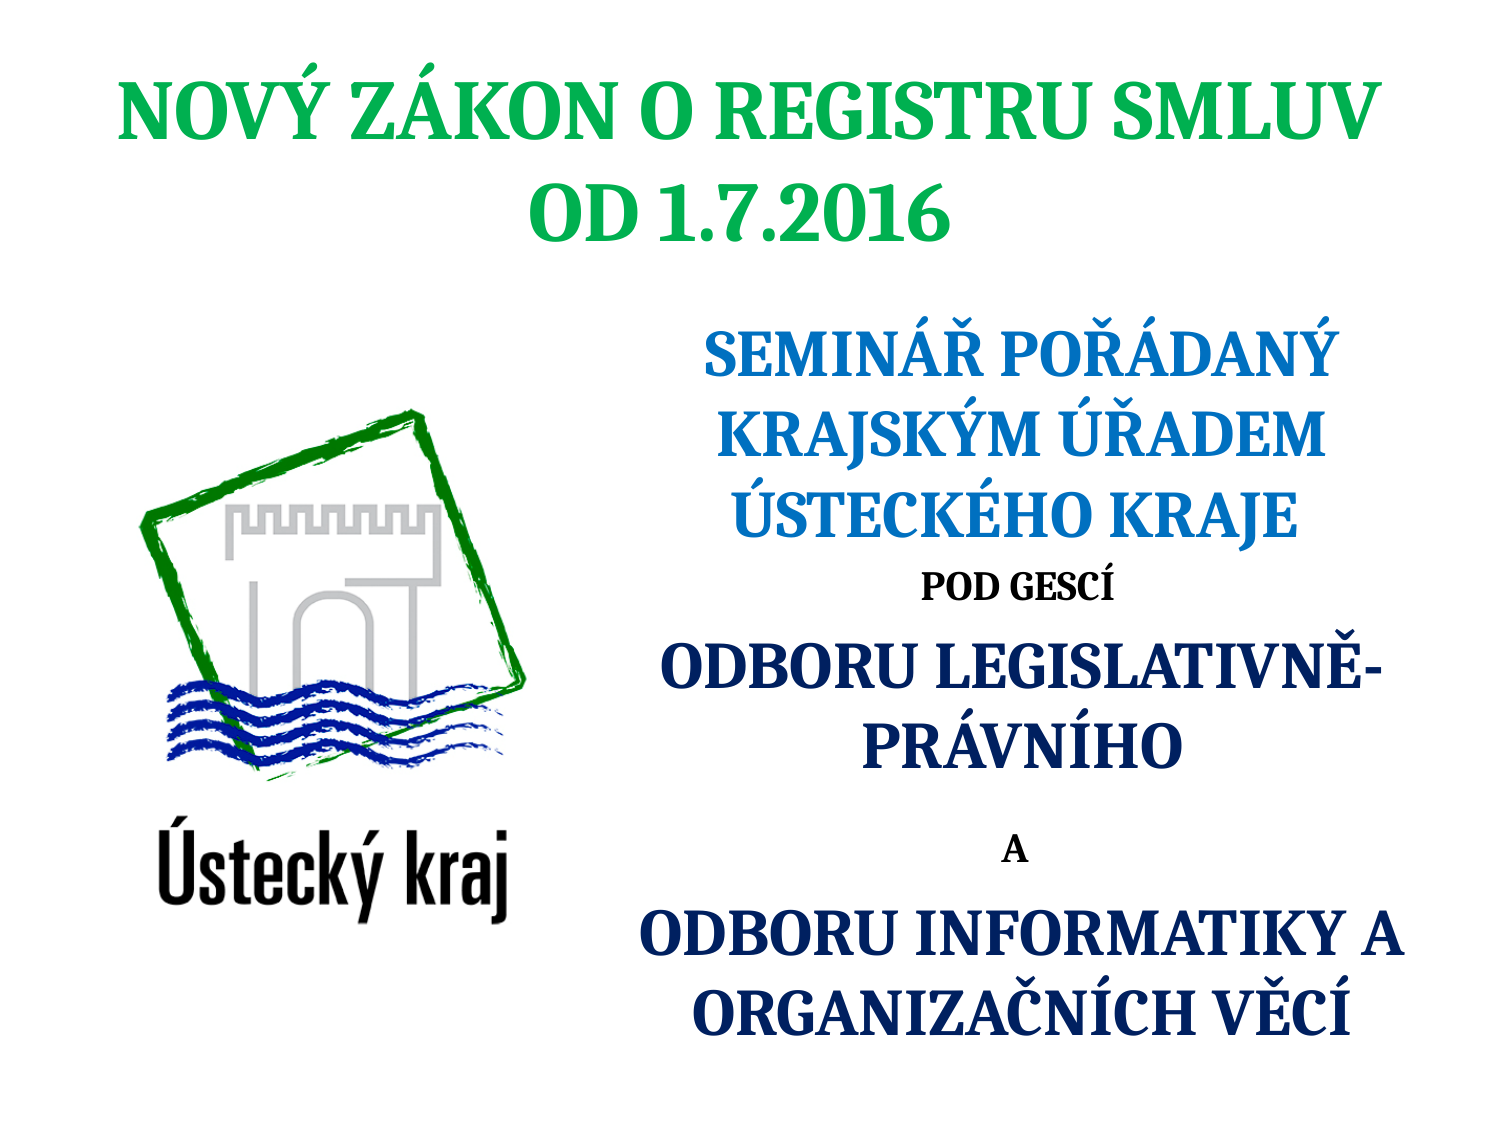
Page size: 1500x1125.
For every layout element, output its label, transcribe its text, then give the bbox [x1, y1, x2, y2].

list SEMINÁŘ POŘÁDANÝ KRAJSKÝM ÚŘADEM ÚSTECKÉHO KRAJE POD GESCÍ ODBORU LEGISLATIVNĚ-PRÁVNÍHO A ODBORU INFORMATIKY A ORGANIZAČNÍCH VĚCÍ [620, 302, 1425, 1059]
title NOVÝ ZÁKON O REGISTRU SMLUV OD 1.7.2016 [75, 45, 1425, 268]
picture [44, 314, 621, 1000]
